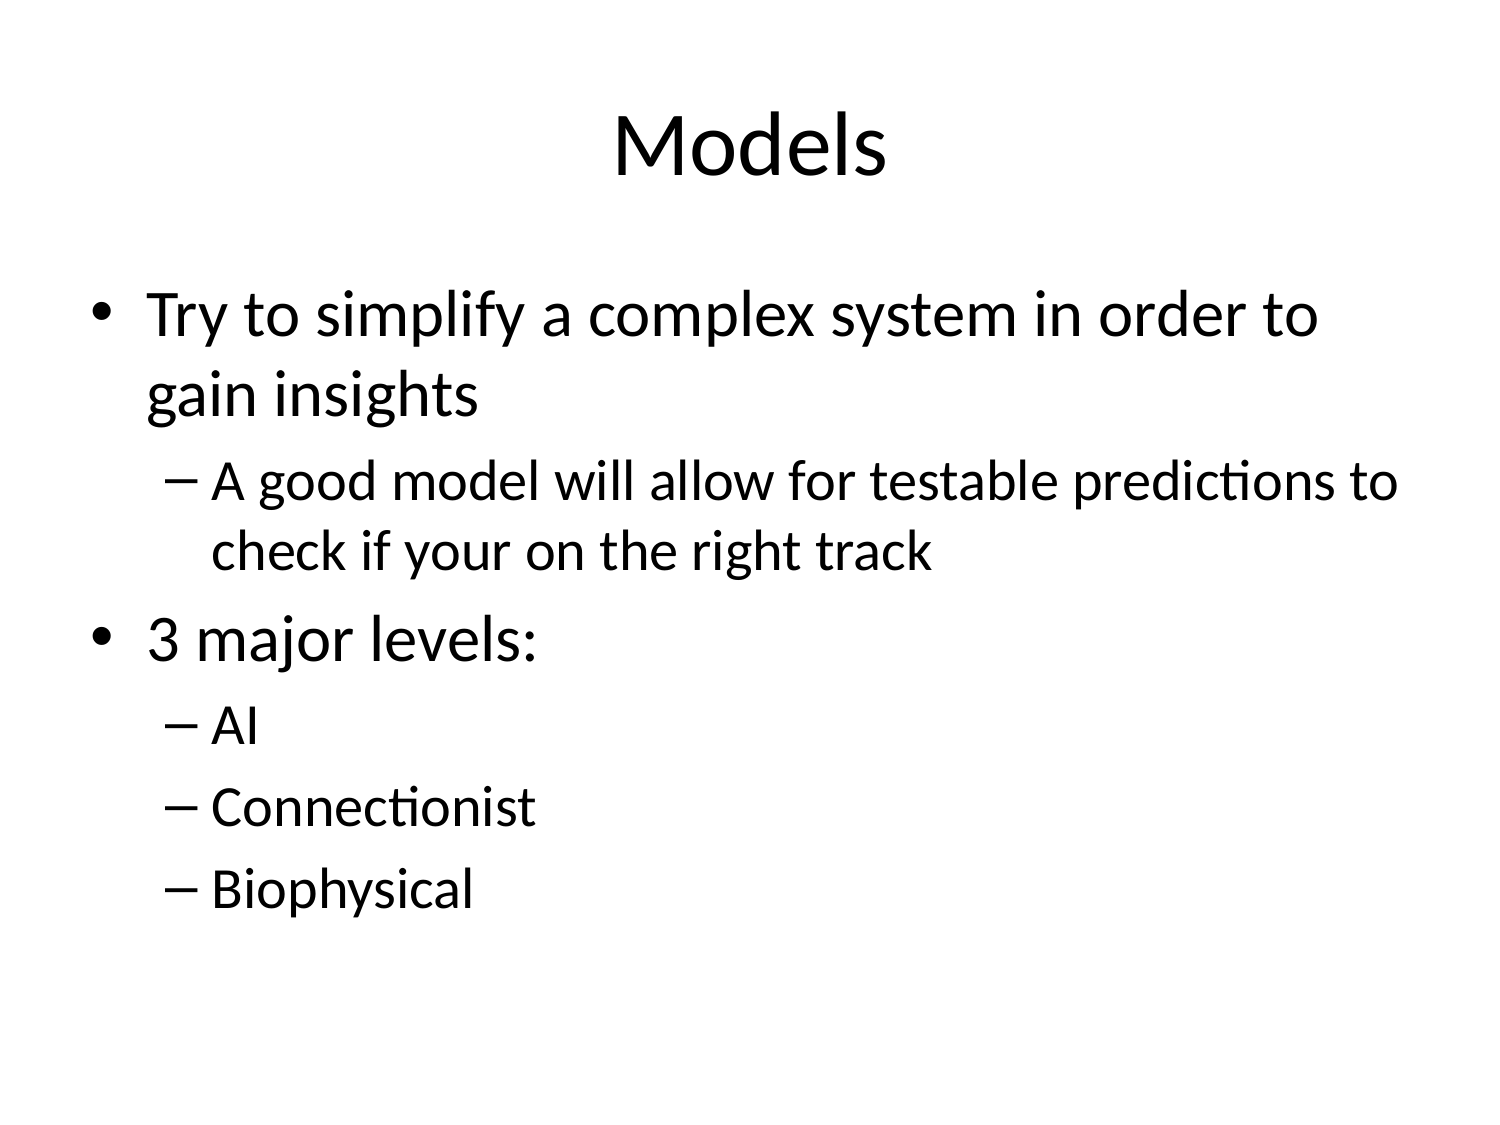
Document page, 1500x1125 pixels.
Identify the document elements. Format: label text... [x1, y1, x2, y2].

title Models [75, 45, 1425, 233]
list Try to simplify a complex system in order to gain insights A good model will allow for testable predictions to check if your on the right track 3 major levels: AI Connectionist Biophysical [75, 262, 1425, 1005]
